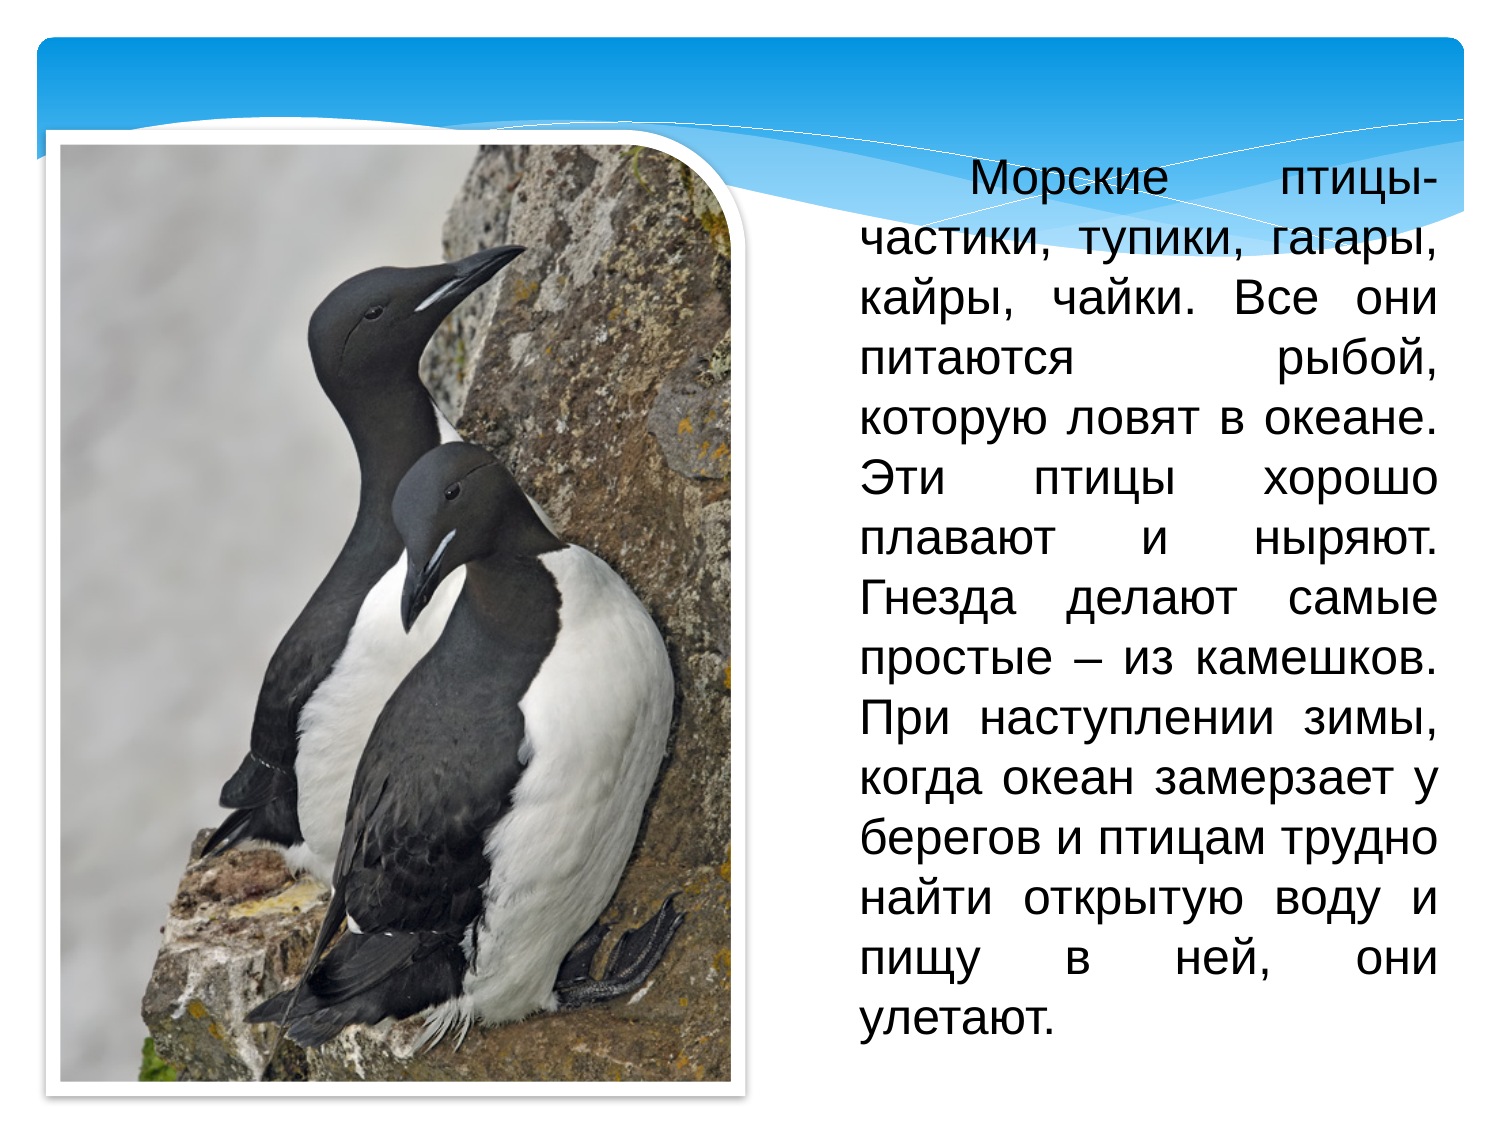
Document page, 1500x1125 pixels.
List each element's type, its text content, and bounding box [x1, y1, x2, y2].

text_box Морские птицы- частики, тупики, гагары, кайры, чайки. Все они питаются рыбой, которую ловят в океане. Эти птицы хорошо плавают и ныряют. Гнезда делают самые простые – из камешков. При наступлении зимы, когда океан замерзает у берегов и птицам трудно найти открытую воду и пищу в ней, они улетают. [844, 137, 1454, 1052]
picture [52, 136, 739, 1090]
